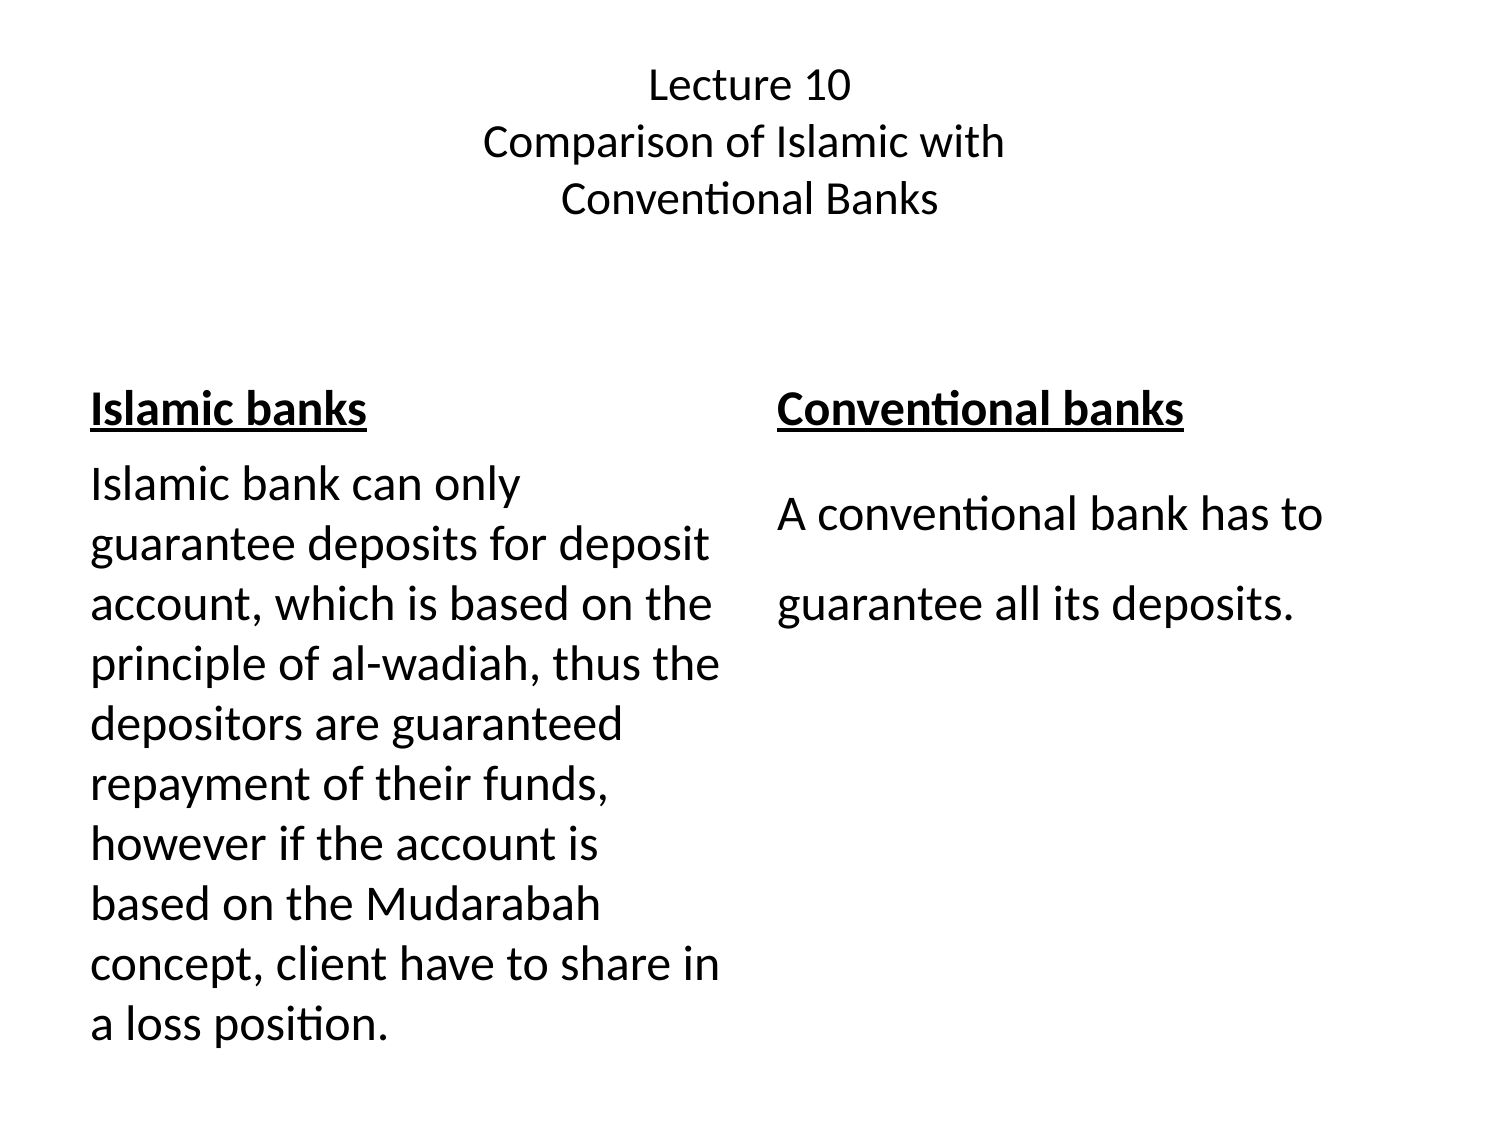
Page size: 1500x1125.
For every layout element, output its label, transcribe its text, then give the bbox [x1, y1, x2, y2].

list Conventional banks [761, 337, 1425, 442]
title Lecture 10 Comparison of Islamic with Conventional Banks [75, 45, 1425, 233]
list Islamic bank can only guarantee deposits for deposit account, which is based on the principle of al-wadiah, thus the depositors are guaranteed repayment of their funds, however if the account is based on the Mudarabah concept, client have to share in a loss position. [75, 442, 738, 1091]
list Islamic banks [75, 337, 738, 442]
list A conventional bank has to guarantee all its deposits. [761, 442, 1425, 1091]
